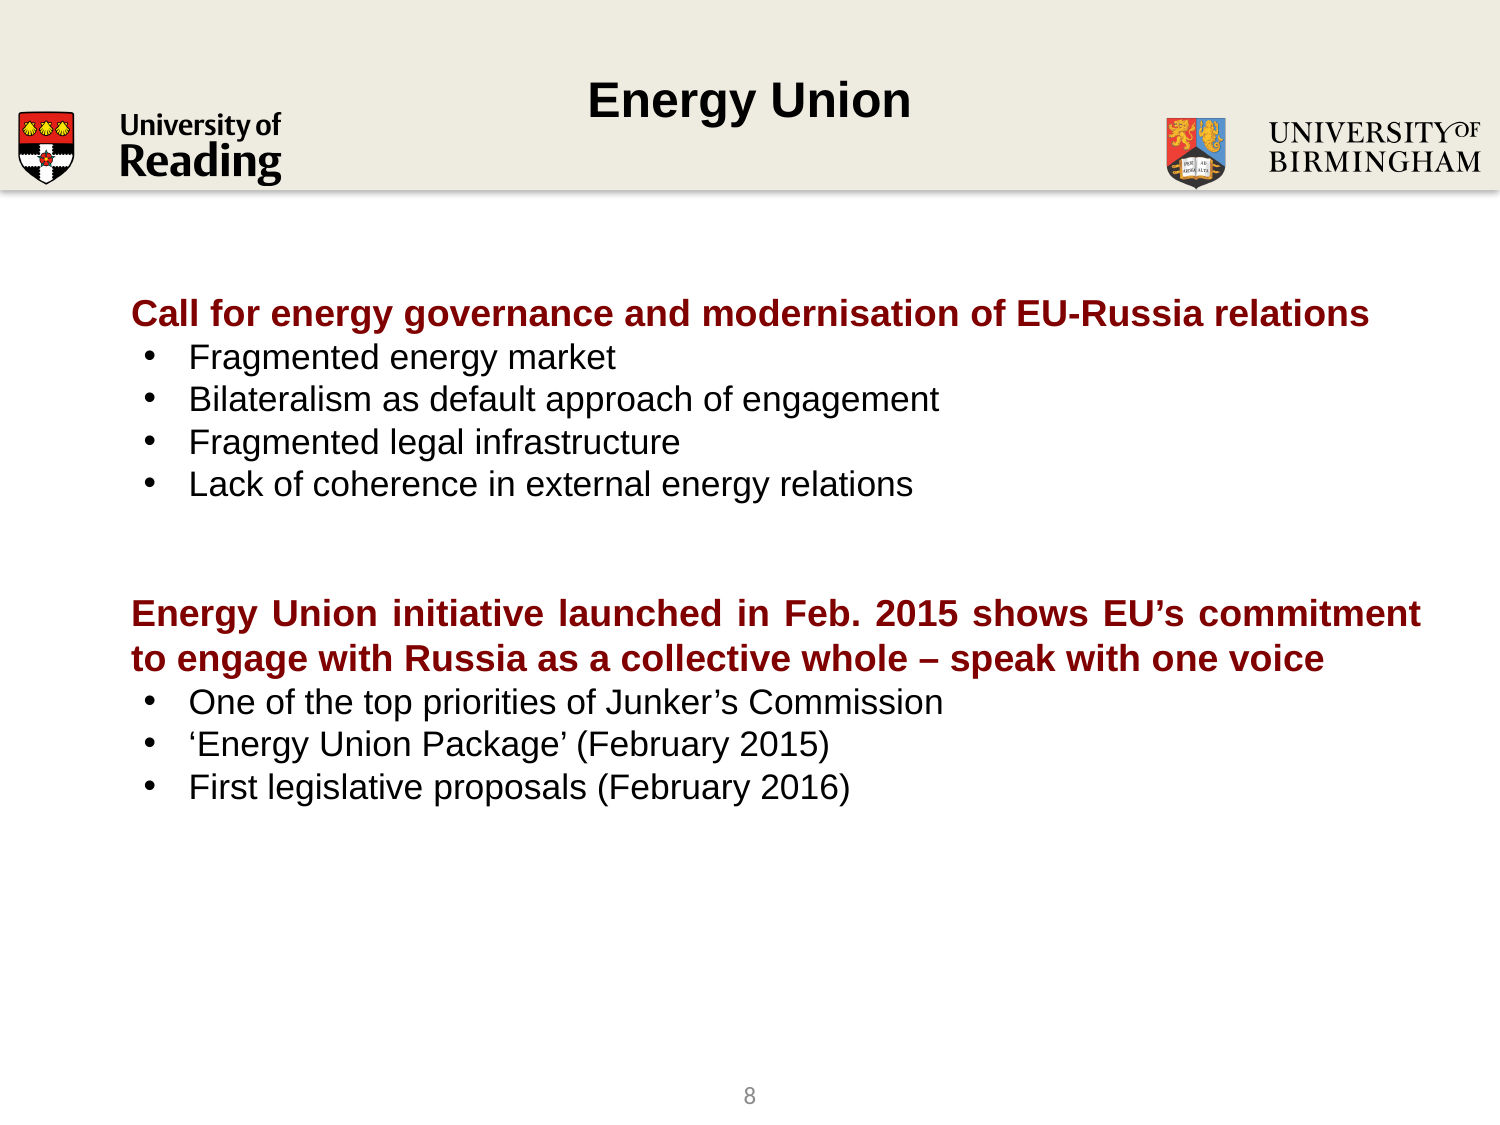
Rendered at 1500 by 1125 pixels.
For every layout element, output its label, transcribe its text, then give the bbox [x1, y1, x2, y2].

text_box Energy Union [554, 59, 946, 135]
text_box Call for energy governance and modernisation of EU-Russia relations Fragmented energy market Bilateralism as default approach of engagement Fragmented legal infrastructure Lack of coherence in external energy relations Energy Union initiative launched in Feb. 2015 shows EU’s commitment to engage with Russia as a collective whole – speak with one voice One of the top priorities of Junker’s Commission ‘Energy Union Package’ (February 2015) First legislative proposals (February 2016) [116, 236, 1437, 894]
text_box [0, 0, 1500, 191]
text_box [18, 110, 282, 191]
picture [1160, 111, 1486, 194]
footer 8 [512, 1065, 988, 1125]
